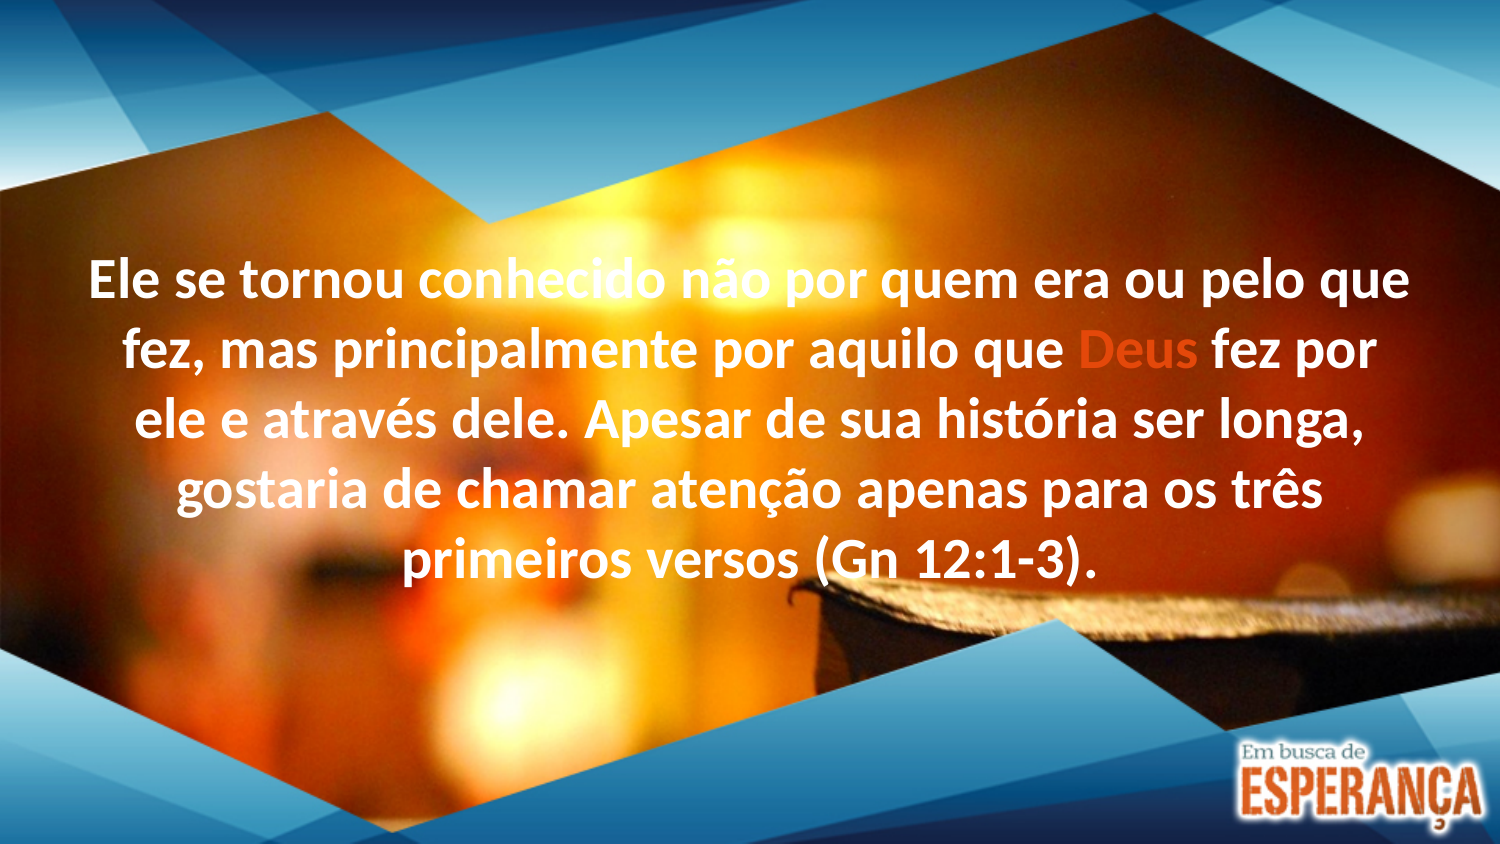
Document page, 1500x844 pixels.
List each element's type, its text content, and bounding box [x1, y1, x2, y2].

text_box Ele se tornou conhecido não por quem era ou pelo que fez, mas principalmente por aquilo que Deus fez por ele e através dele. Apesar de sua história ser longa, gostaria de chamar atenção apenas para os três primeiros versos (Gn 12:1-3). [64, 232, 1436, 598]
picture [0, 0, 1500, 844]
